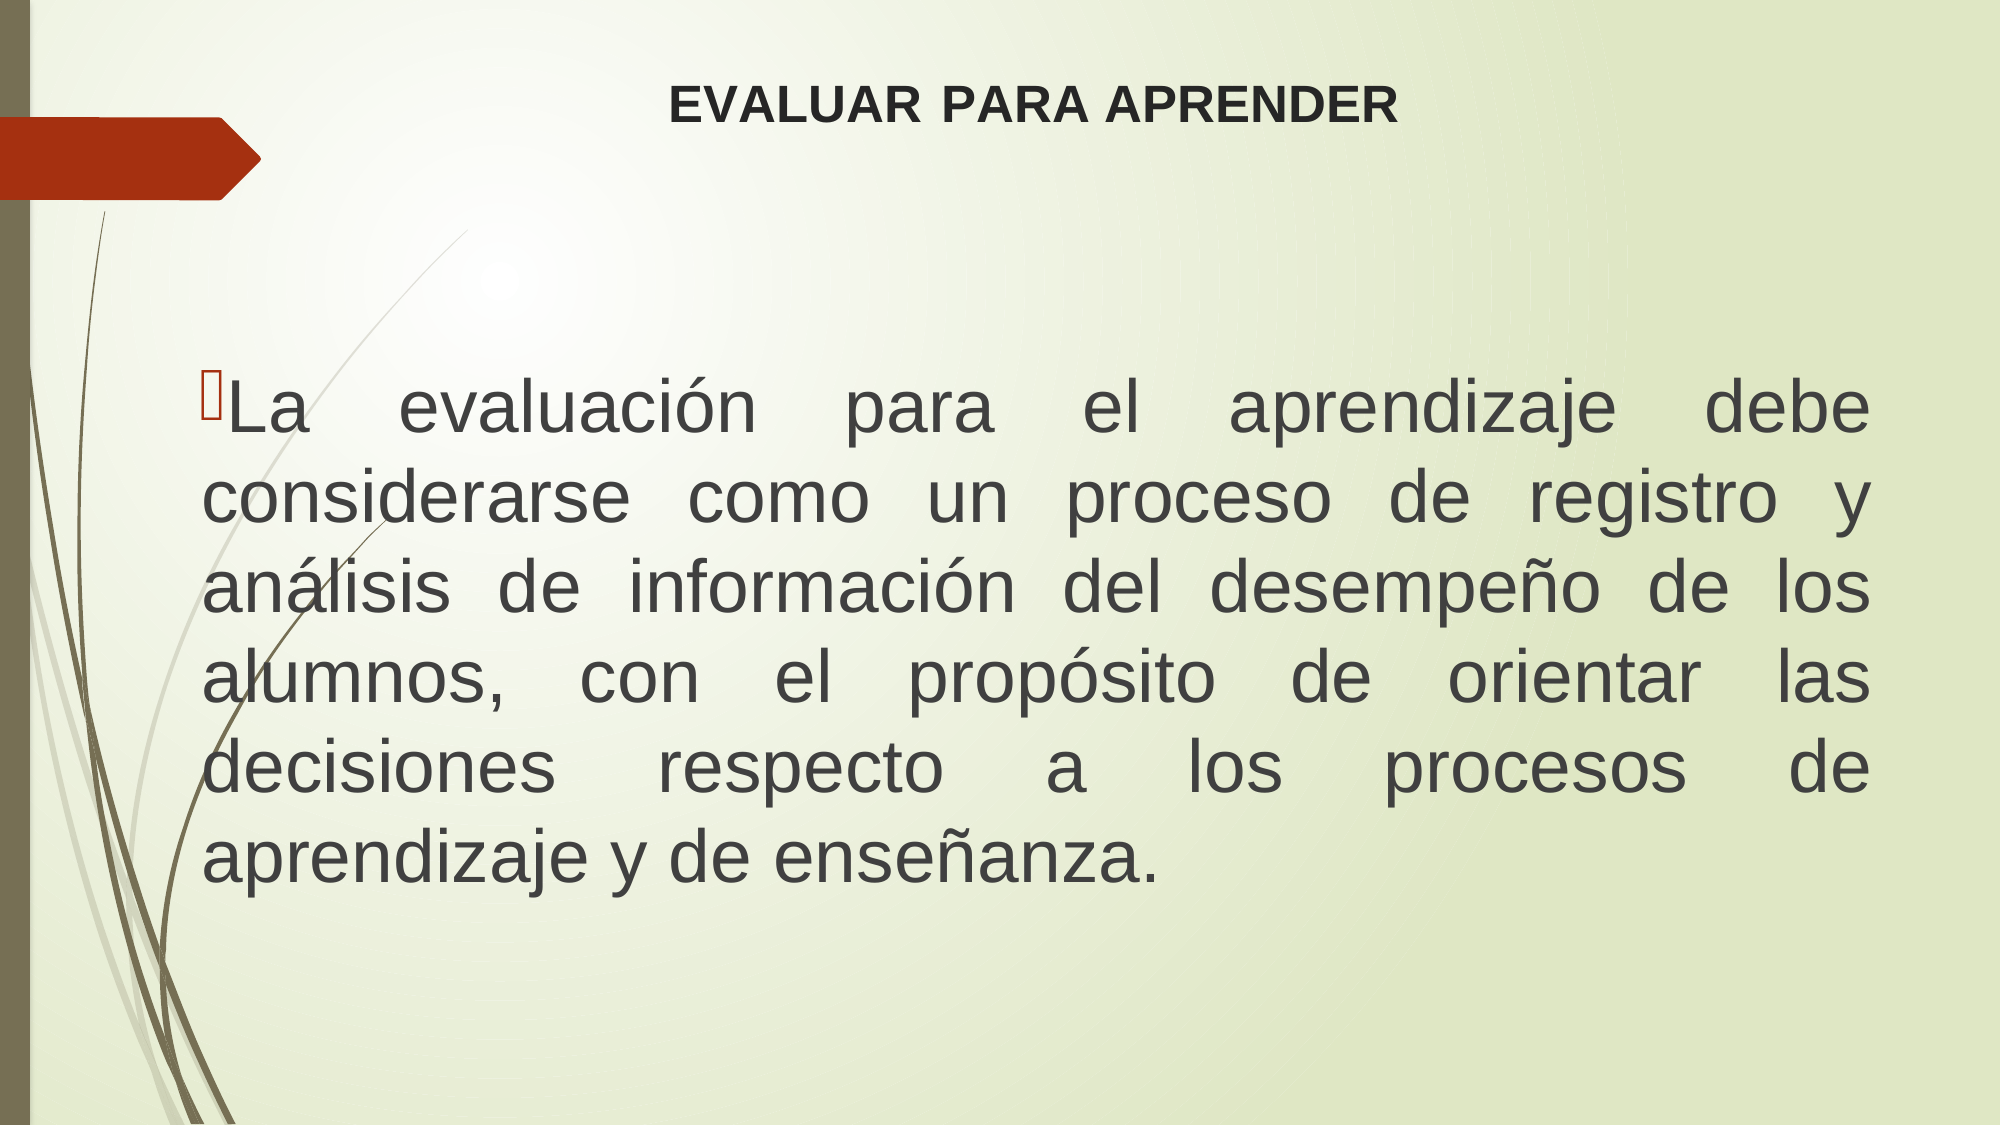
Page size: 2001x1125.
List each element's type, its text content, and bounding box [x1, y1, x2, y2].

list La evaluación para el aprendizaje debe considerarse como un proceso de registro y análisis de información del desempeño de los alumnos, con el propósito de orientar las decisiones respecto a los procesos de aprendizaje y de enseñanza. [184, 350, 1888, 970]
title EVALUAR PARA APRENDER [303, 0, 1766, 211]
